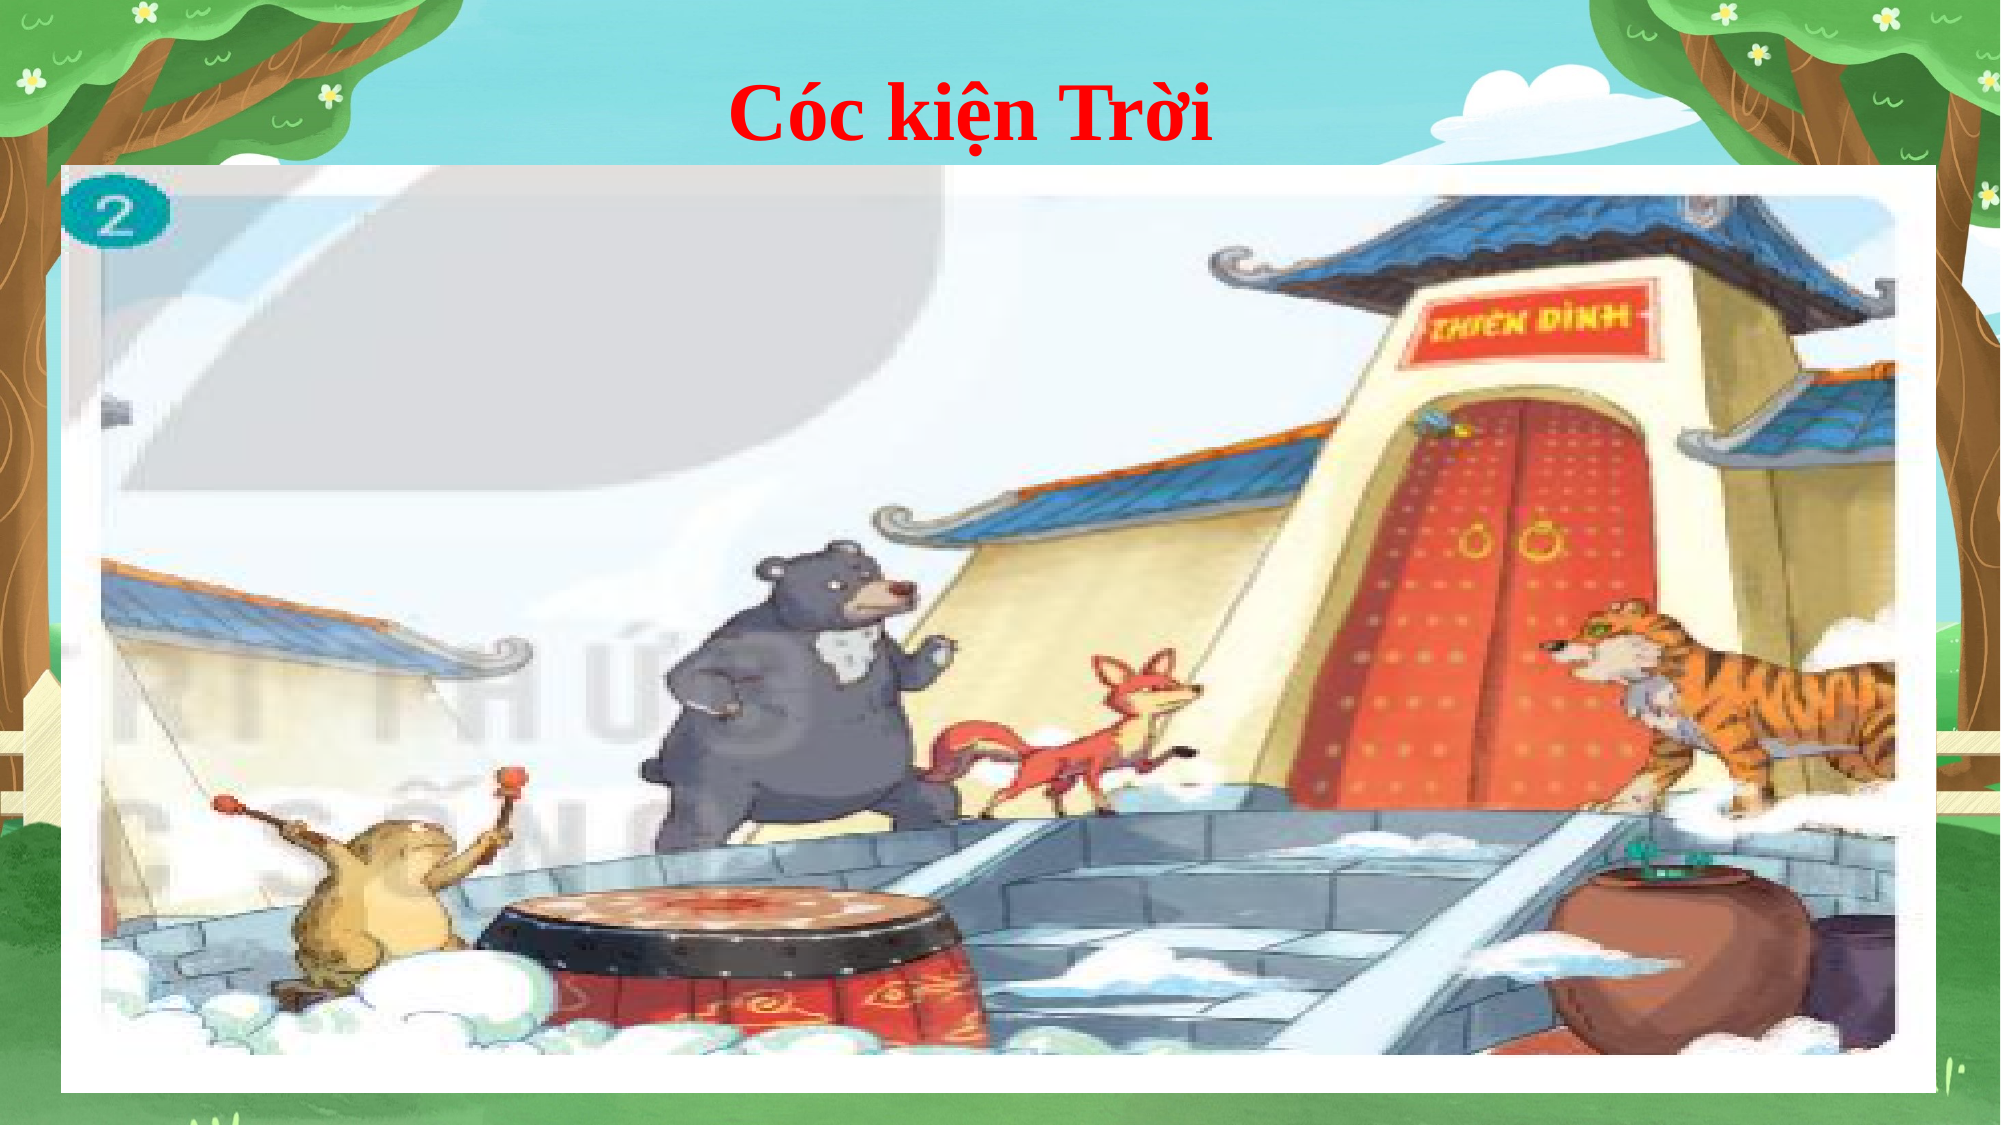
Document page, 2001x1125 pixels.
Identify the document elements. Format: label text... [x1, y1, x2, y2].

text_box Cóc kiện Trời [480, 49, 1481, 165]
picture [0, 0, 2001, 1125]
